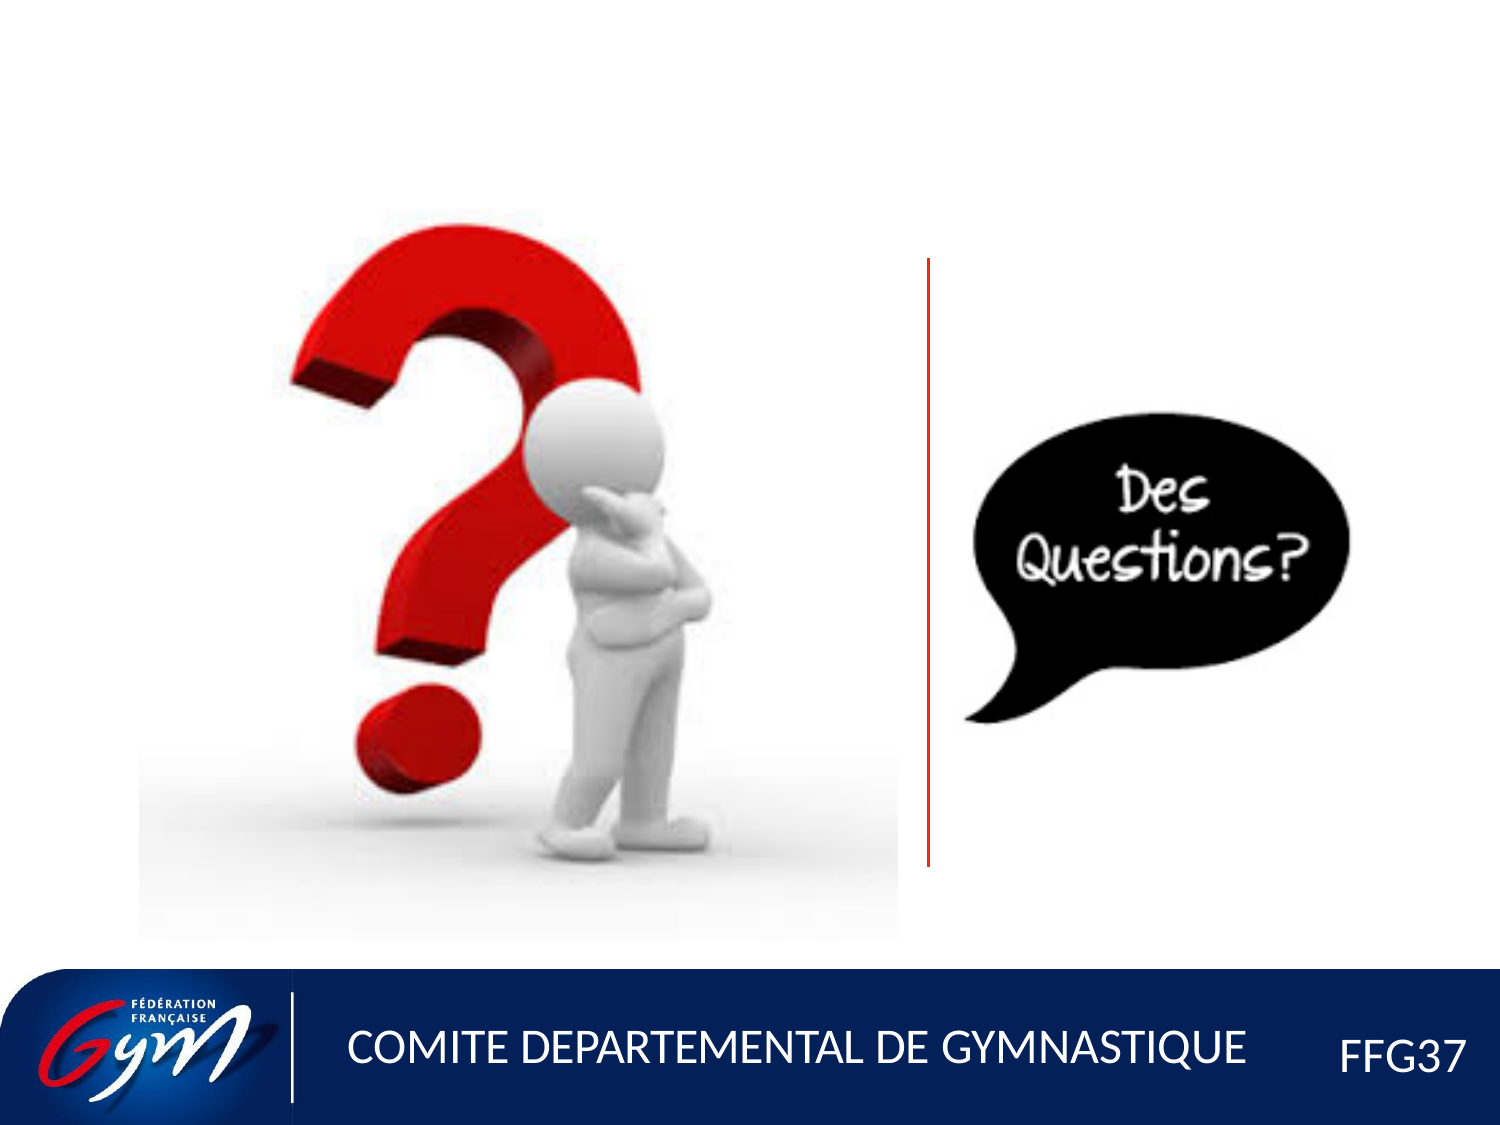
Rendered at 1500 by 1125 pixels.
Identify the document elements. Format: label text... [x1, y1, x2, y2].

text_box COMITE DEPARTEMENTAL DE GYMNASTIQUE [345, 1023, 1263, 1074]
text_box [0, 969, 1500, 1125]
picture [955, 358, 1363, 766]
text_box FFG37 [1337, 1032, 1470, 1083]
picture [138, 184, 898, 940]
slide_number 68 [1080, 1046, 1425, 1103]
